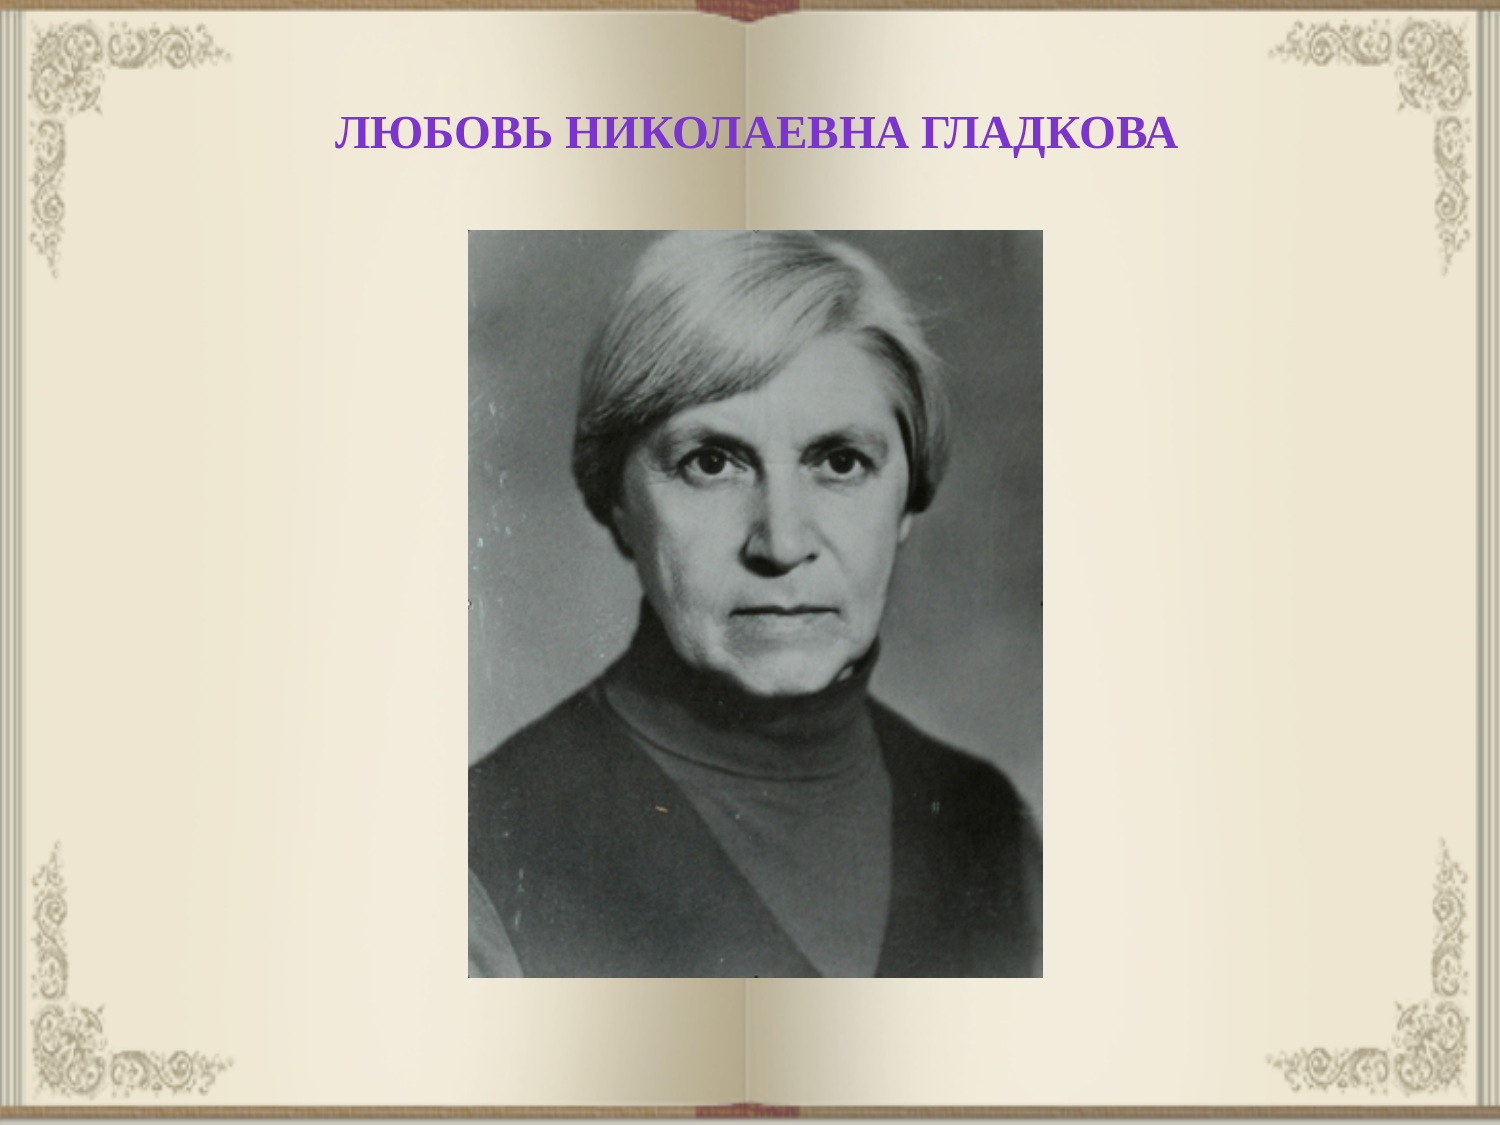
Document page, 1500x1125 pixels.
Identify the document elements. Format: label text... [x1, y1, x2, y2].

title Любовь николаевна гладкова [82, 93, 1432, 223]
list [468, 230, 1044, 978]
